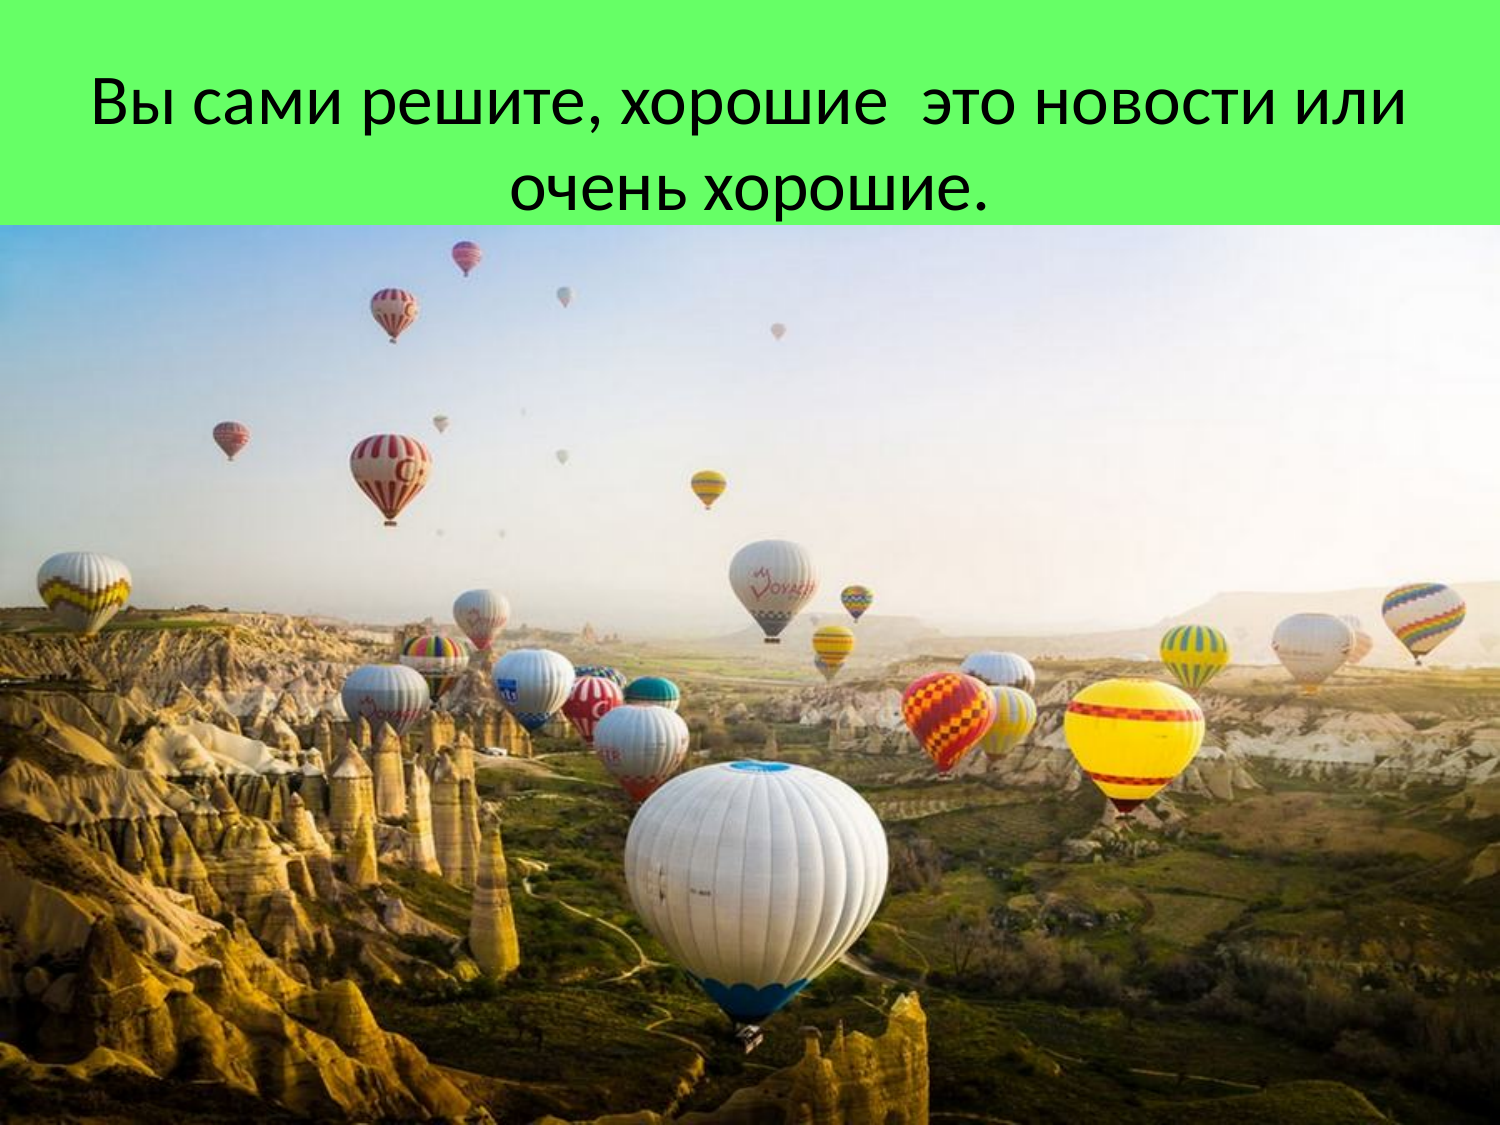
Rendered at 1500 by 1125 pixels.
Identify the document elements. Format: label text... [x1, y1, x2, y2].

title Вы сами решите, хорошие это новости или очень хорошие. [0, 45, 1500, 224]
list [0, 224, 1500, 1125]
